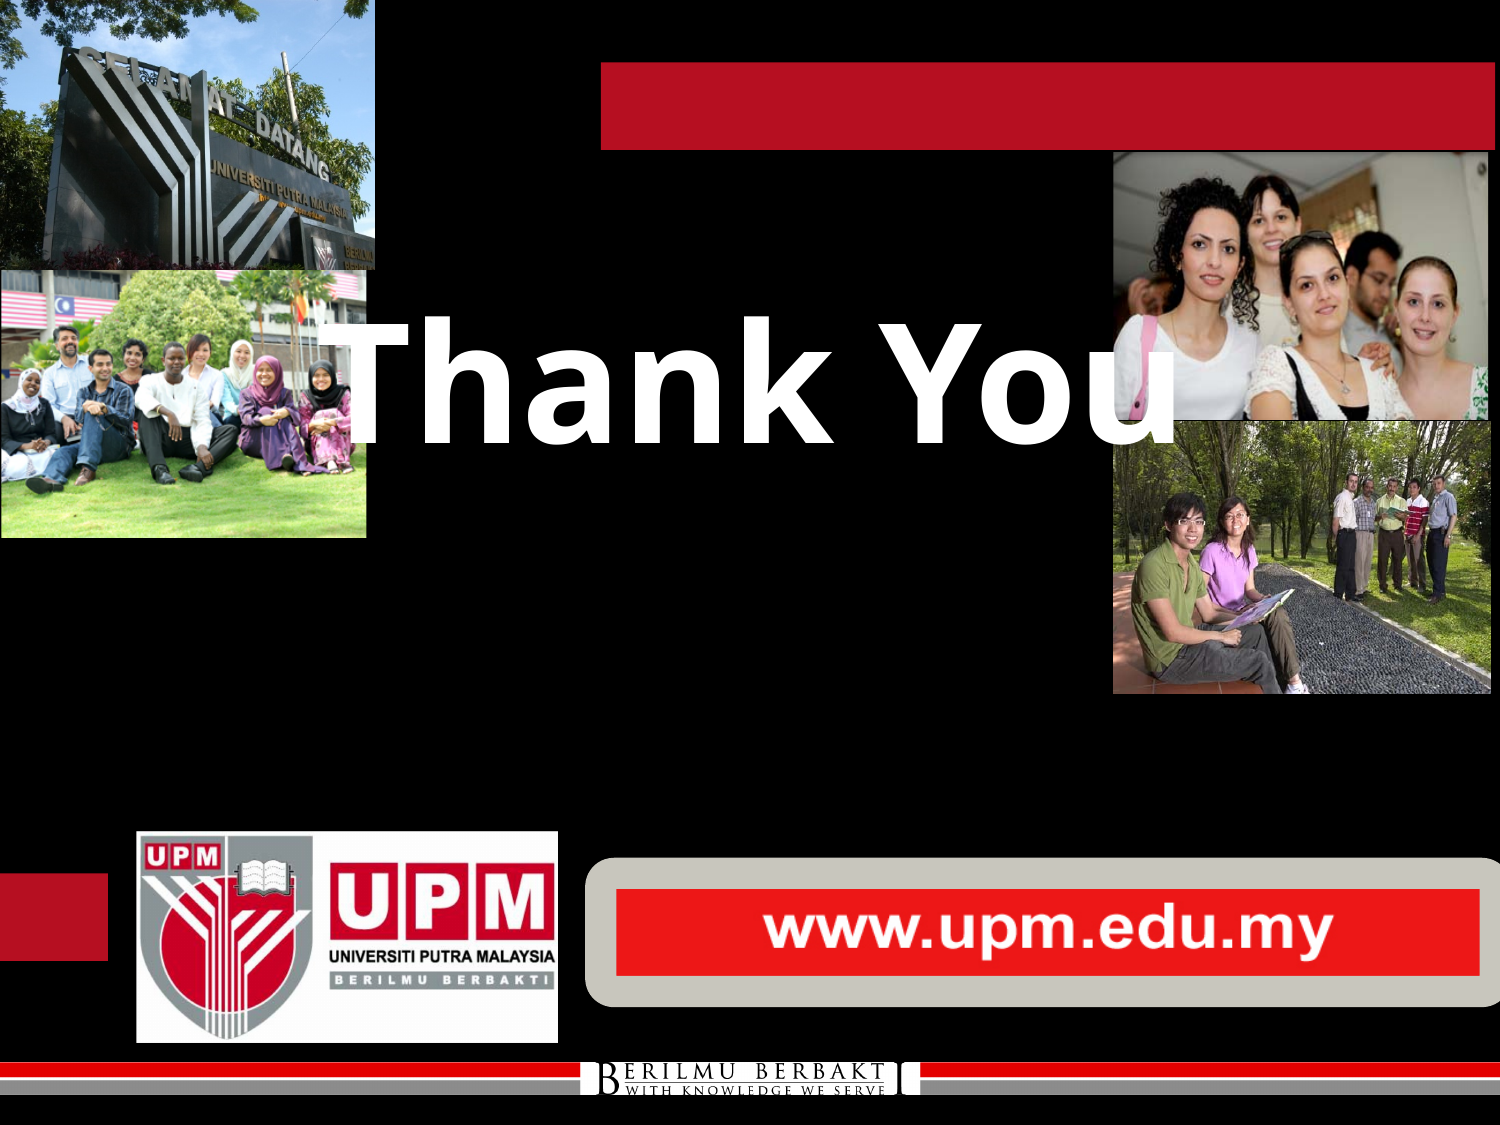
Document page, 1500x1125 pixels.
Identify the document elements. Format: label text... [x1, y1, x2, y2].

text_box [600, 62, 1496, 151]
picture [600, 873, 1496, 992]
picture [1113, 421, 1491, 695]
text_box Thank You [371, 269, 1108, 485]
text_box [0, 873, 109, 962]
picture [0, 726, 1500, 1125]
picture [0, 0, 376, 538]
picture [1112, 152, 1489, 420]
